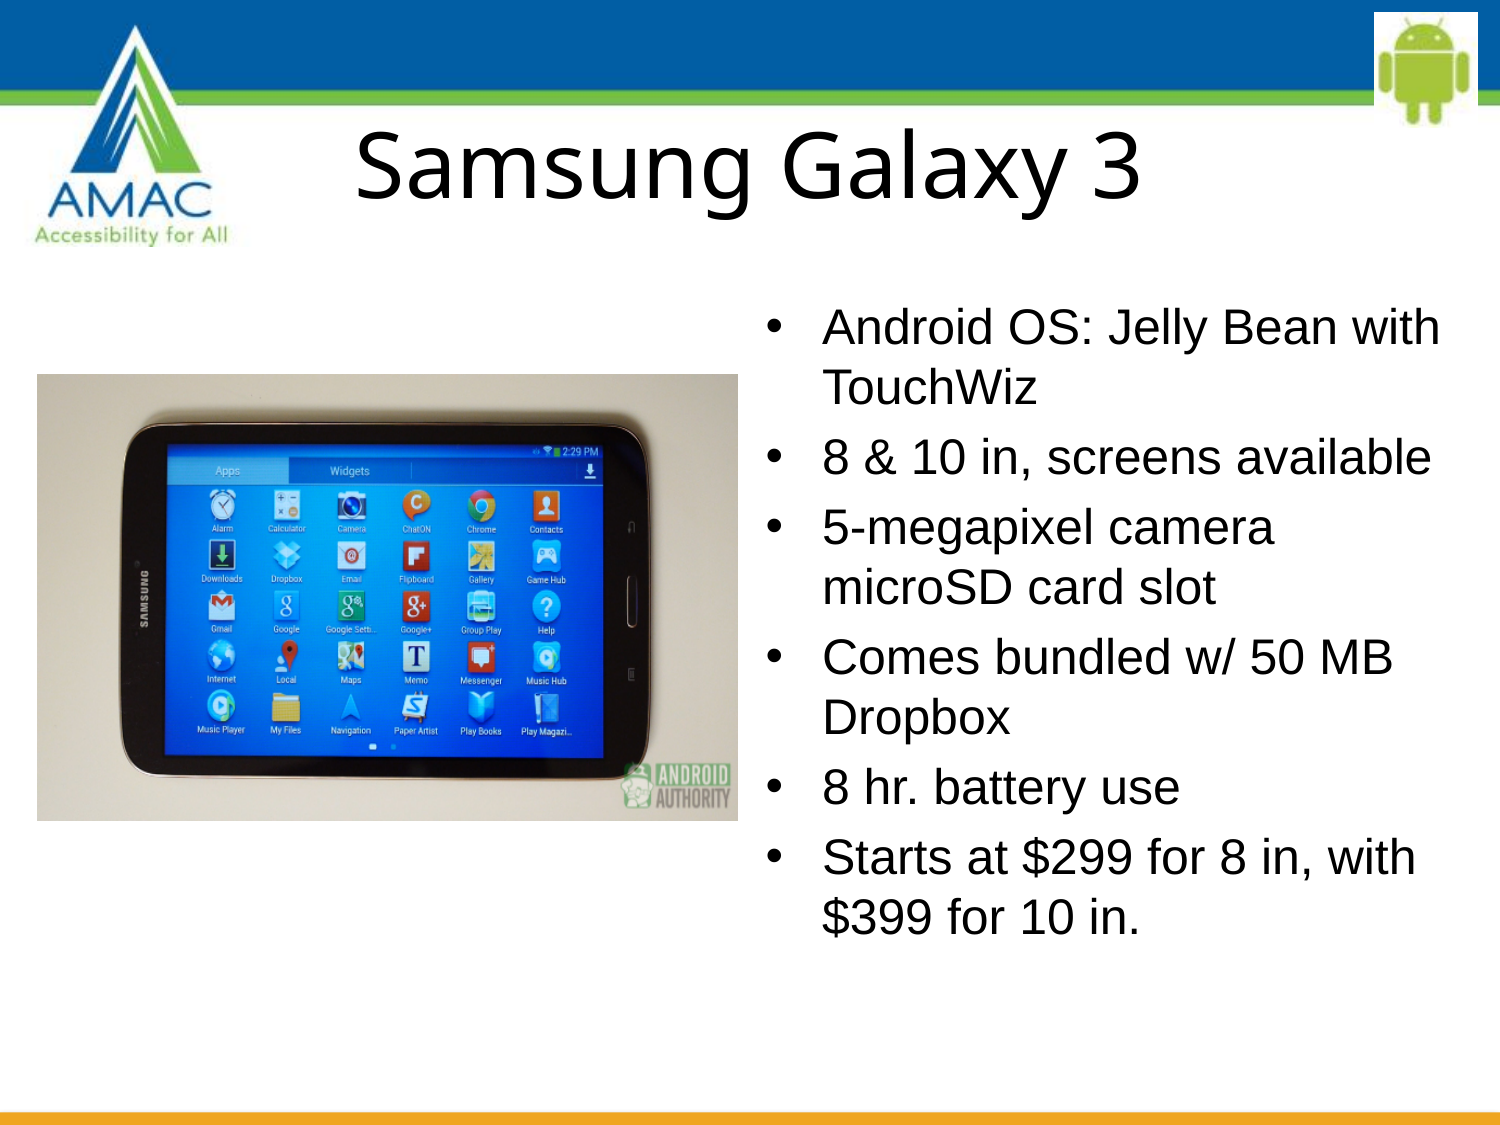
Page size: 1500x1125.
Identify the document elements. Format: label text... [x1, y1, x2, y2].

picture [0, 0, 1500, 247]
text_box Samsung Galaxy 3 [74, 99, 1425, 288]
list Android OS: Jelly Bean with TouchWiz 8 & 10 in, screens available 5-megapixel camera microSD card slot Comes bundled w/ 50 MB Dropbox 8 hr. battery use Starts at $299 for 8 in, with $399 for 10 in. [750, 287, 1464, 1005]
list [37, 374, 738, 821]
